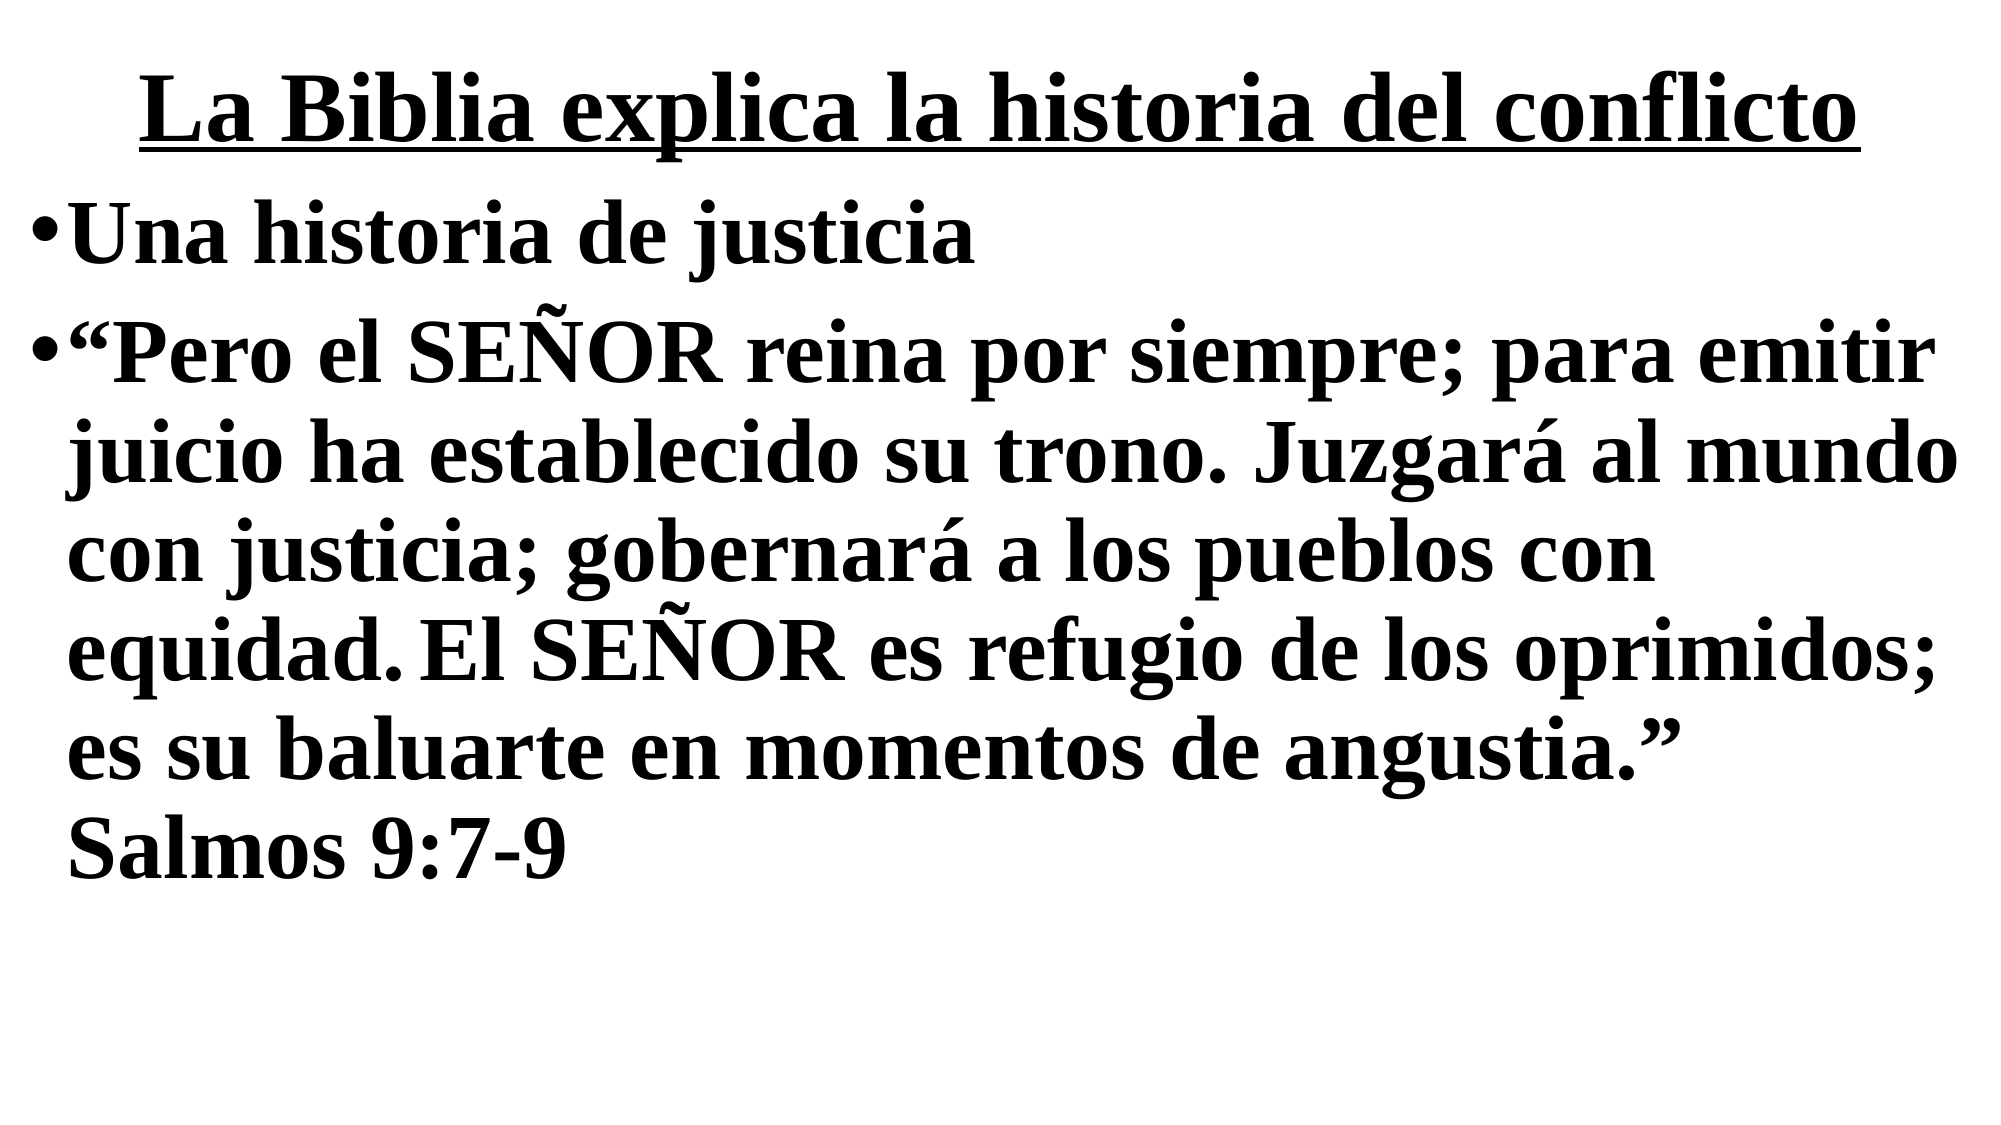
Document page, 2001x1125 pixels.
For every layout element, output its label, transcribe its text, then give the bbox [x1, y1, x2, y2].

list Una historia de justicia “Pero el Señor reina por siempre; para emitir juicio ha establecido su trono. Juzgará al mundo con justicia; gobernará a los pueblos con equidad. El Señor es refugio de los oprimidos; es su baluarte en momentos de angustia.” Salmos 9:7-9 [14, 176, 2000, 1125]
title La Biblia explica la historia del conflicto [0, 0, 2000, 218]
